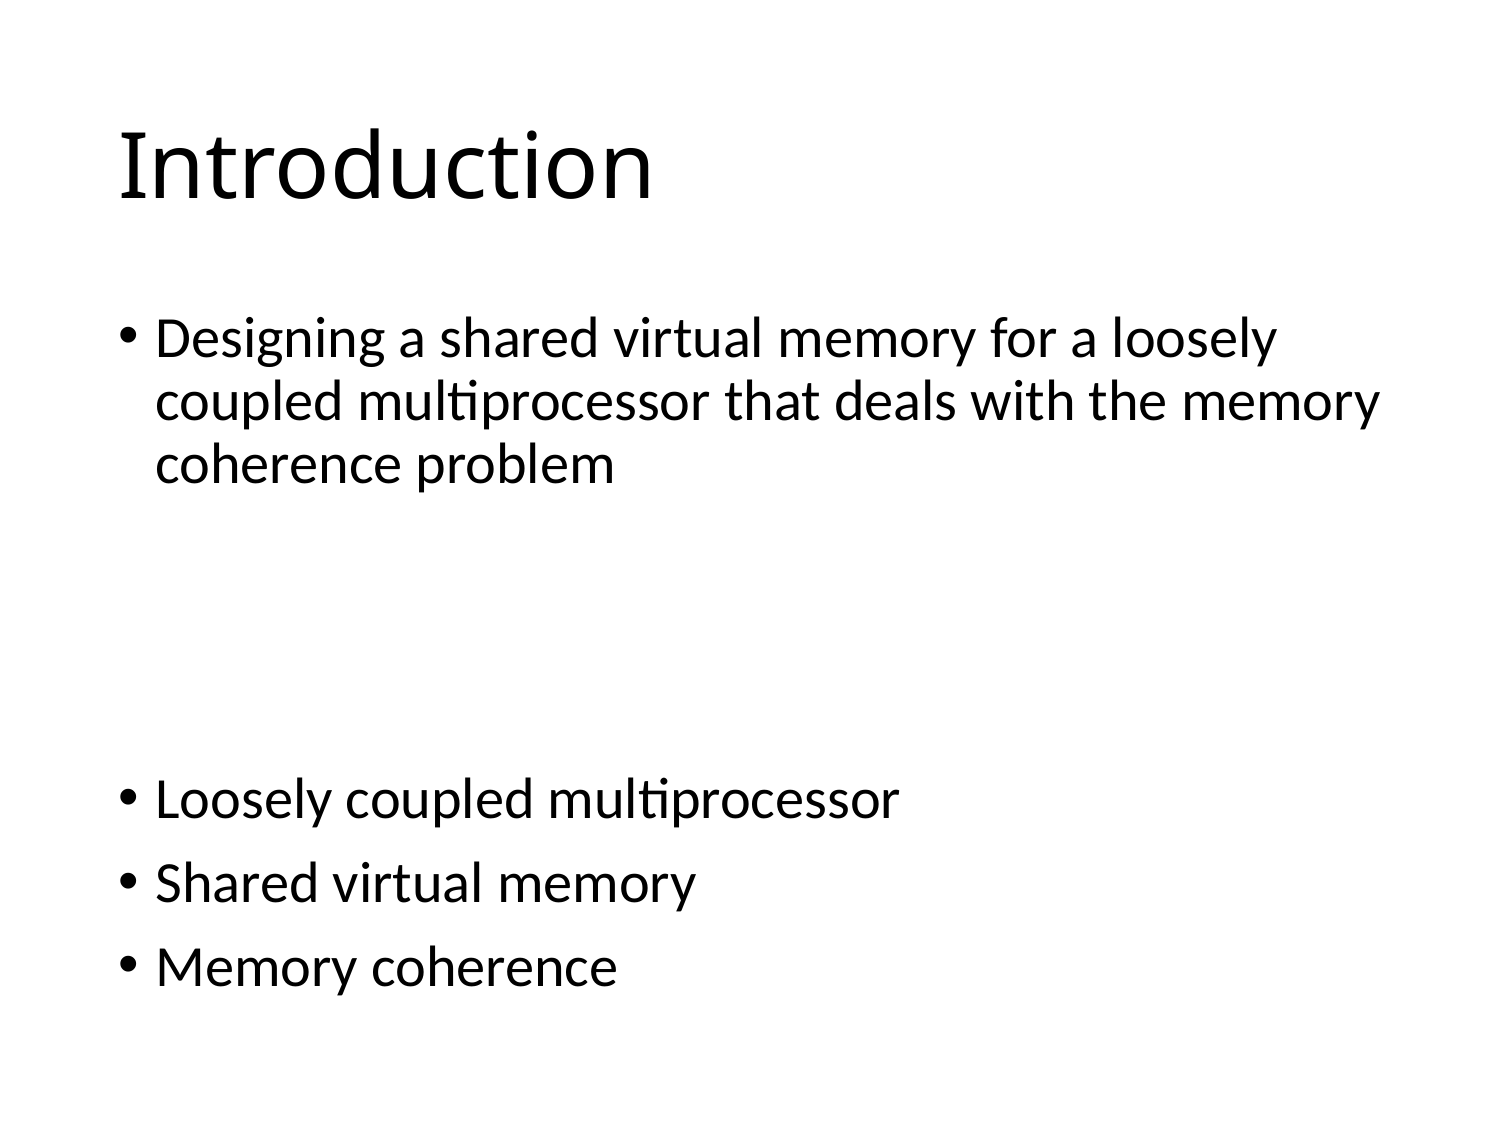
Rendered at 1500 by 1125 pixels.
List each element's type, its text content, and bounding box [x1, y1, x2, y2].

title Introduction [103, 59, 1397, 278]
list Designing a shared virtual memory for a loosely coupled multiprocessor that deals with the memory coherence problem Loosely coupled multiprocessor Shared virtual memory Memory coherence [103, 299, 1397, 1014]
